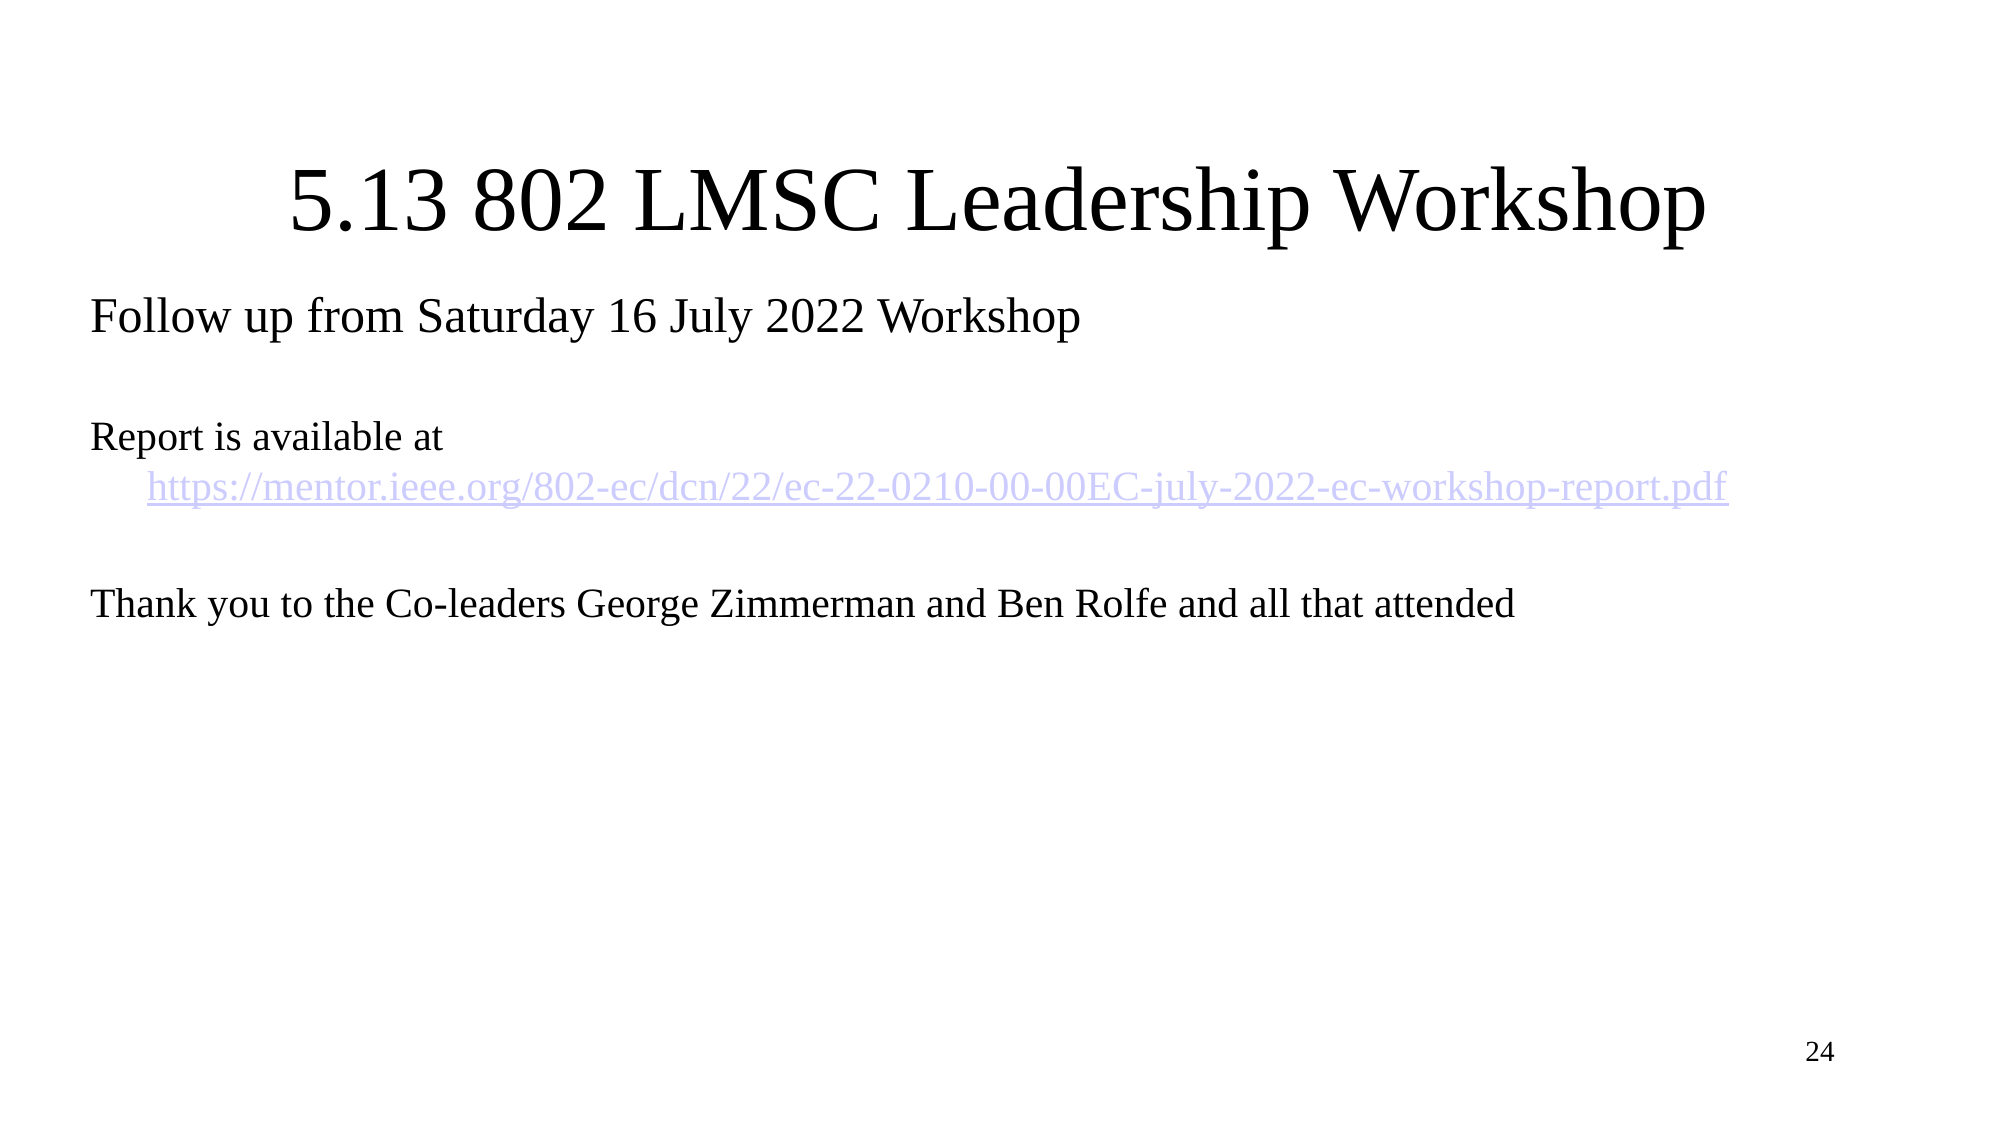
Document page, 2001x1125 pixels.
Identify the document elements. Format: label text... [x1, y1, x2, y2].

list Follow up from Saturday 16 July 2022 Workshop Report is available at https://mentor.ieee.org/802-ec/dcn/22/ec-22-0210-00-00EC-july-2022-ec-workshop-report.pdf Thank you to the Co-leaders George Zimmerman and Ben Rolfe and all that attended [74, 274, 1913, 951]
slide_number 24 [1433, 1024, 1851, 1101]
title 5.13 802 LMSC Leadership Workshop [149, 99, 1851, 274]
